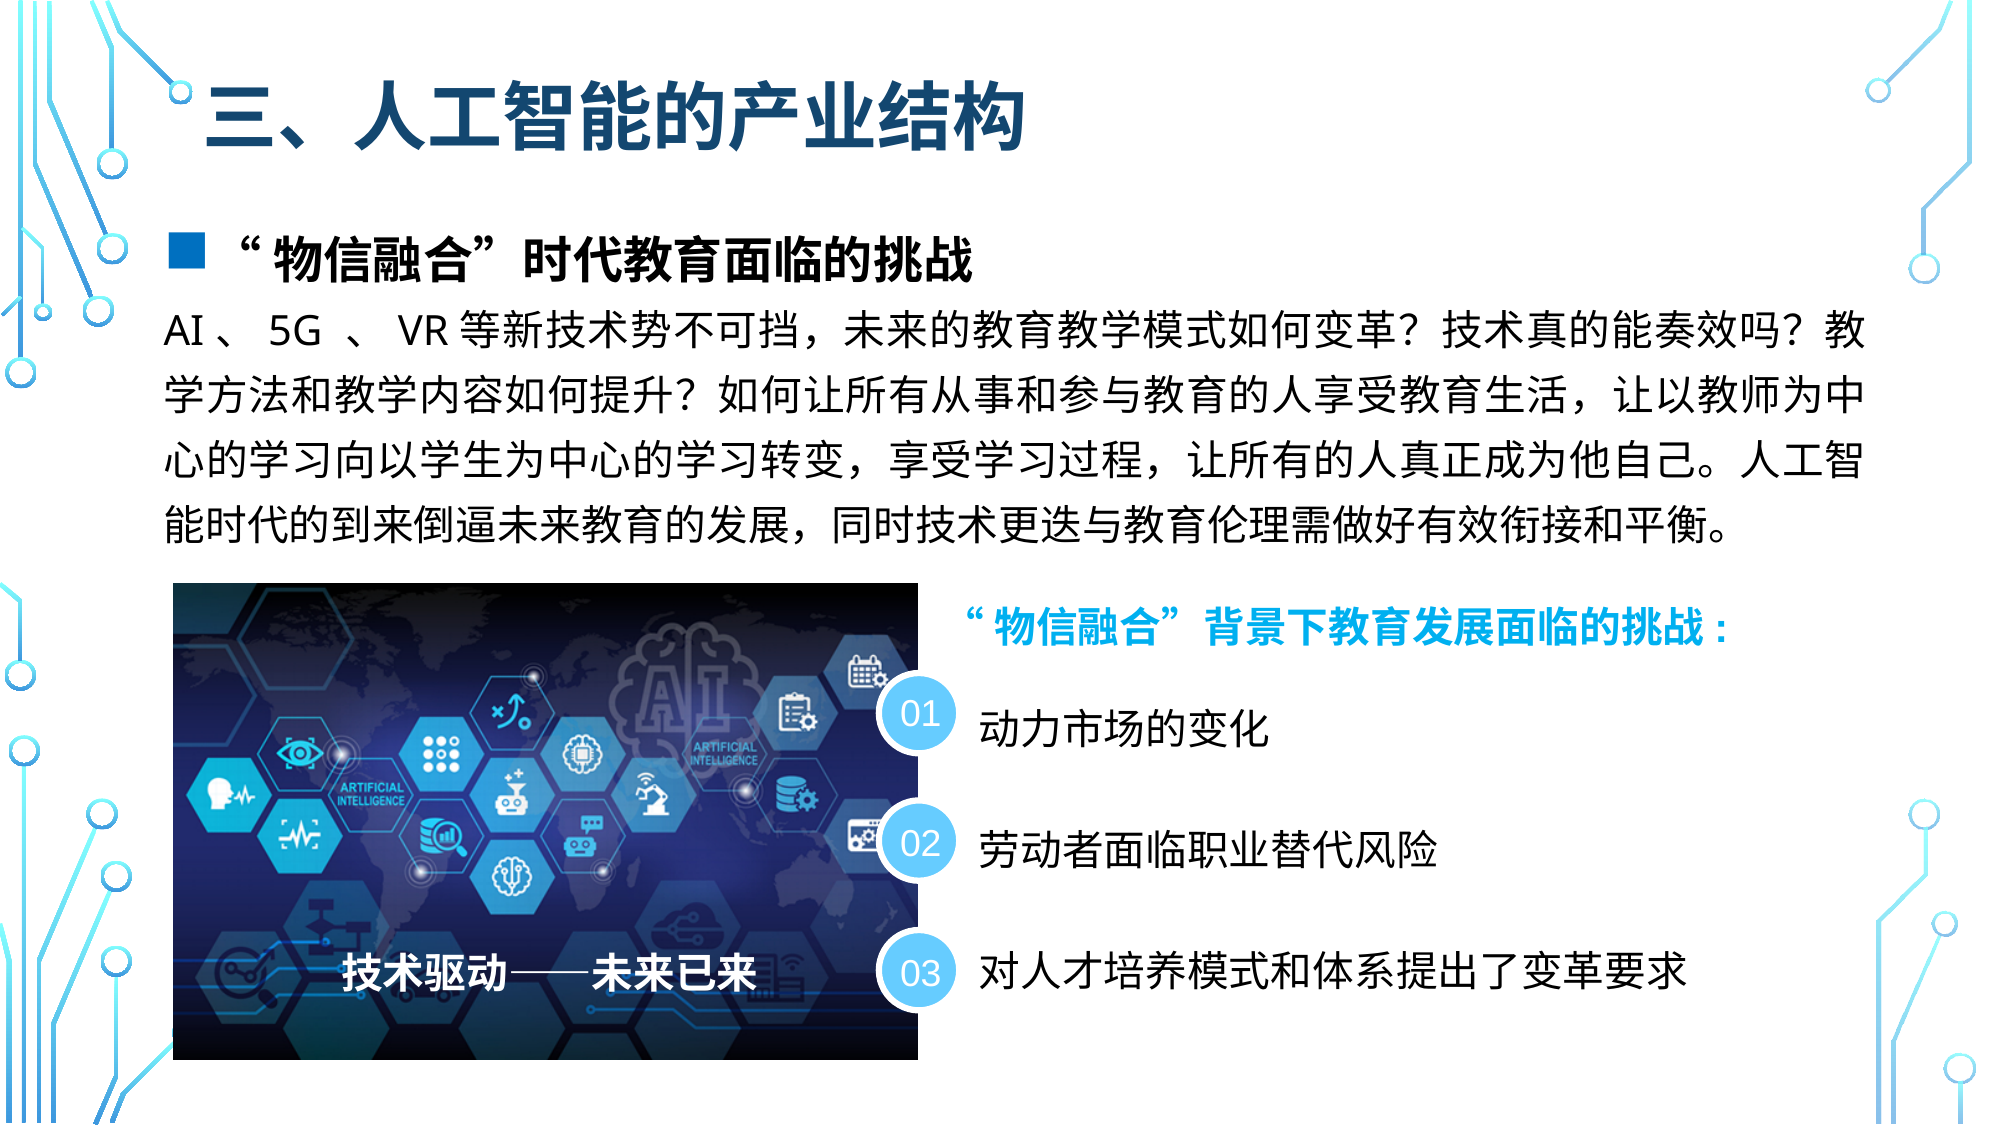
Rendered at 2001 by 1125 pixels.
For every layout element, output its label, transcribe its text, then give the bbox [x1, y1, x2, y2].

text_box “物信融合”时代教育面临的挑战 AI、5G 、VR等新技术势不可挡，未来的教育教学模式如何变革？技术真的能奏效吗？教学方法和教学内容如何提升？如何让所有从事和参与教育的人享受教育生活，让以教师为中心的学习向以学生为中心的学习转变，享受学习过程，让所有的人真正成为他自己。人工智能时代的到来倒逼未来教育的发展，同时技术更迭与教育伦理需做好有效衔接和平衡。 [163, 216, 1867, 549]
text_box “物信融合”背景下教育发展面临的挑战: [995, 583, 1911, 658]
text_box 动力市场的变化 劳动者面临职业替代风险 对人才培养模式和体系提出了变革要求 [995, 687, 1899, 1003]
title 三、人工智能的产业结构 [187, 0, 1813, 216]
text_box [173, 583, 995, 1061]
